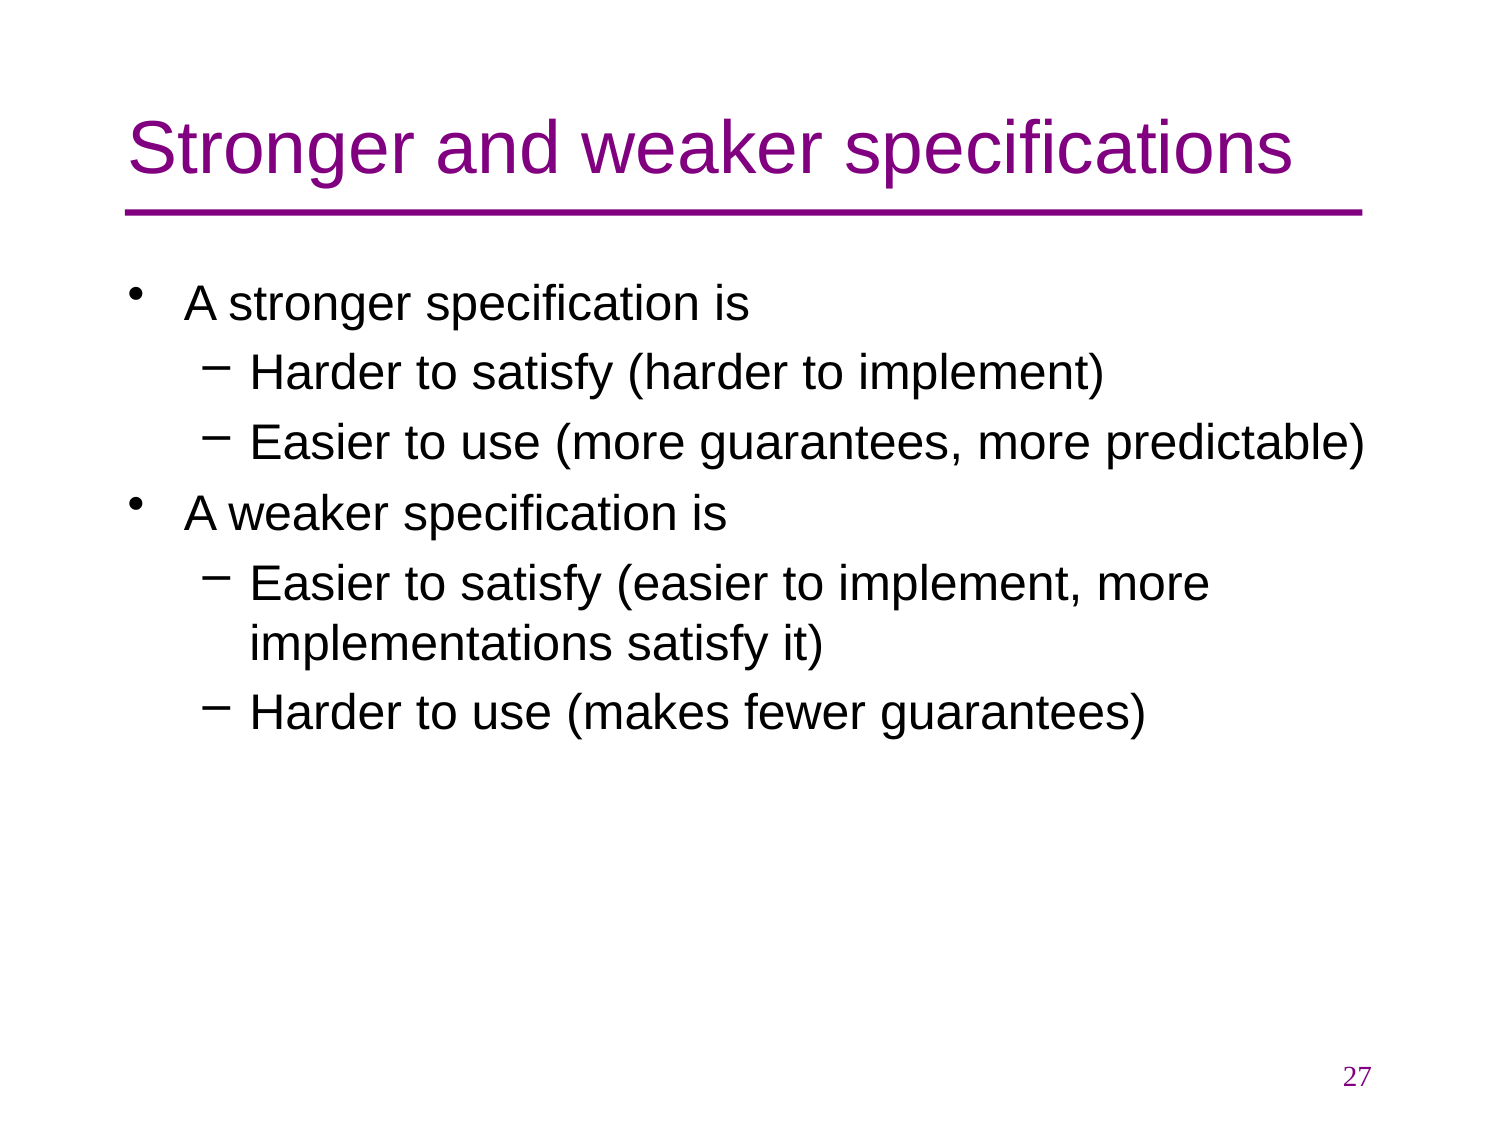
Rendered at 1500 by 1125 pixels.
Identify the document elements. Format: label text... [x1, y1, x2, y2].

list A stronger specification is Harder to satisfy (harder to implement) Easier to use (more guarantees, more predictable) A weaker specification is Easier to satisfy (easier to implement, more implementations satisfy it) Harder to use (makes fewer guarantees) [112, 262, 1388, 1000]
slide_number 27 [1074, 1049, 1388, 1125]
title Stronger and weaker specifications [112, 50, 1388, 238]
